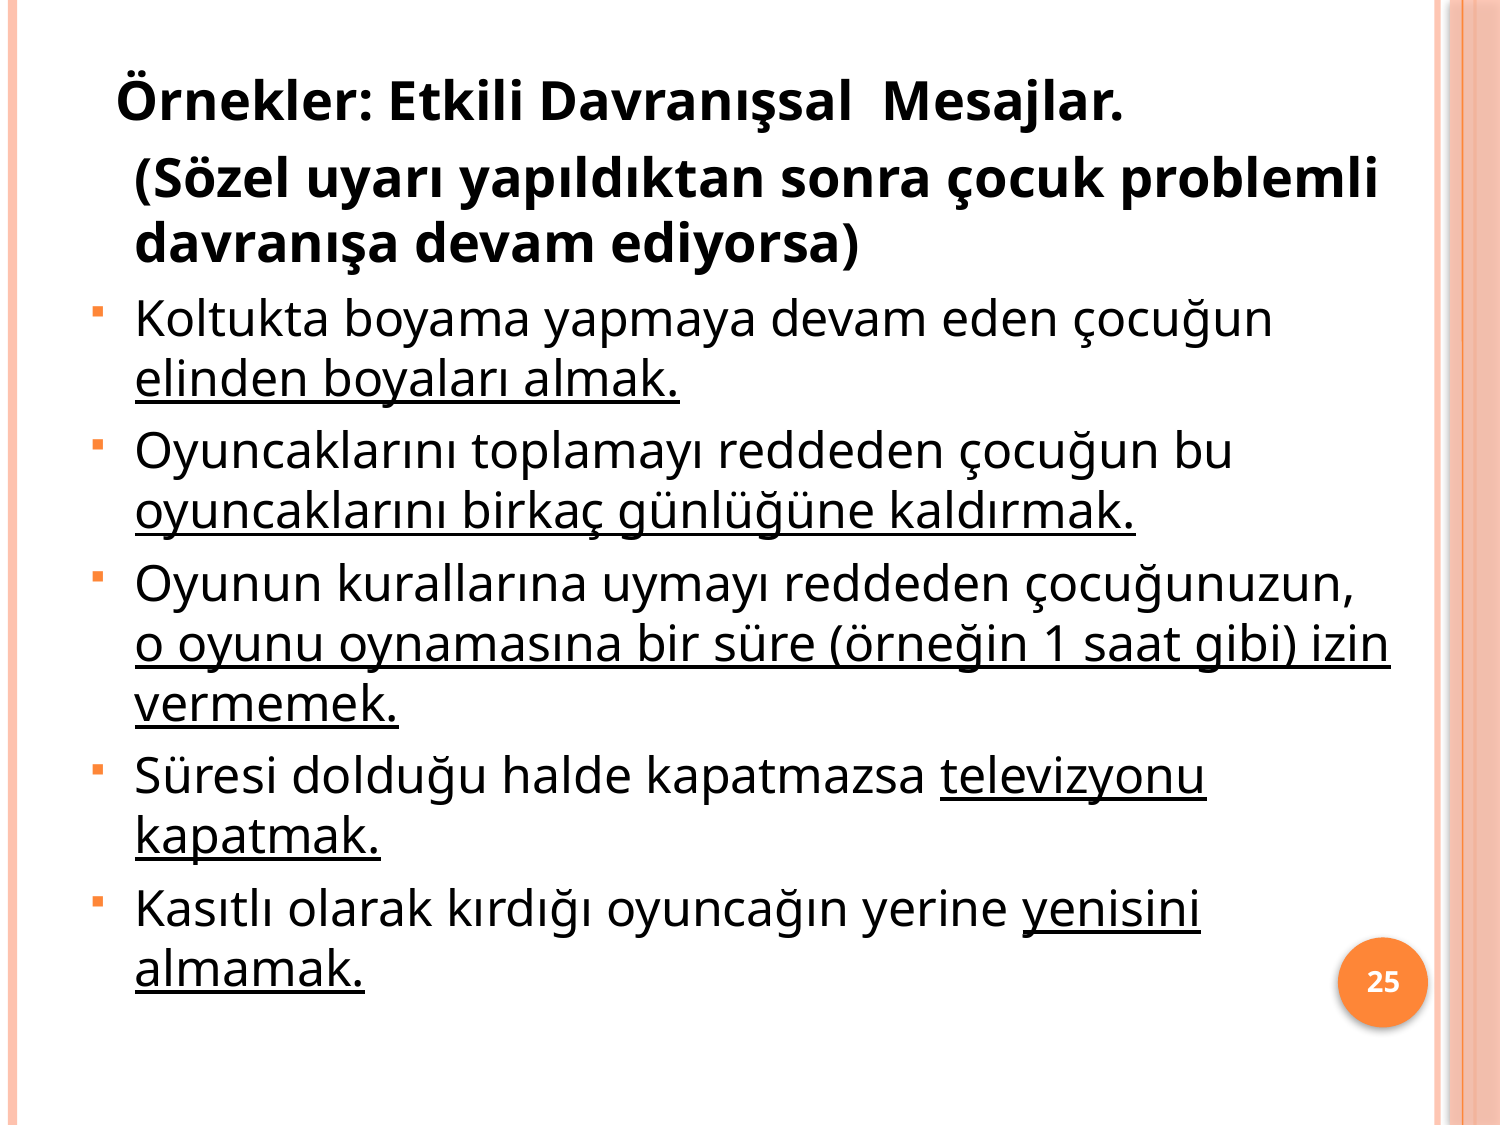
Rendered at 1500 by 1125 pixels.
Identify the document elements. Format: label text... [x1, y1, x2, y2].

slide_number 25 [1333, 940, 1434, 1027]
list Örnekler: Etkili Davranışsal Mesajlar. (Sözel uyarı yapıldıktan sonra çocuk problemli davranışa devam ediyorsa) Koltukta boyama yapmaya devam eden çocuğun elinden boyaları almak. Oyuncaklarını toplamayı reddeden çocuğun bu oyuncaklarını birkaç günlüğüne kaldırmak. Oyunun kurallarına uymayı reddeden çocuğunuzun, o oyunu oynamasına bir süre (örneğin 1 saat gibi) izin vermemek. Süresi dolduğu halde kapatmazsa televizyonu kapatmak. Kasıtlı olarak kırdığı oyuncağın yerine yenisini almamak. [75, 58, 1407, 1062]
